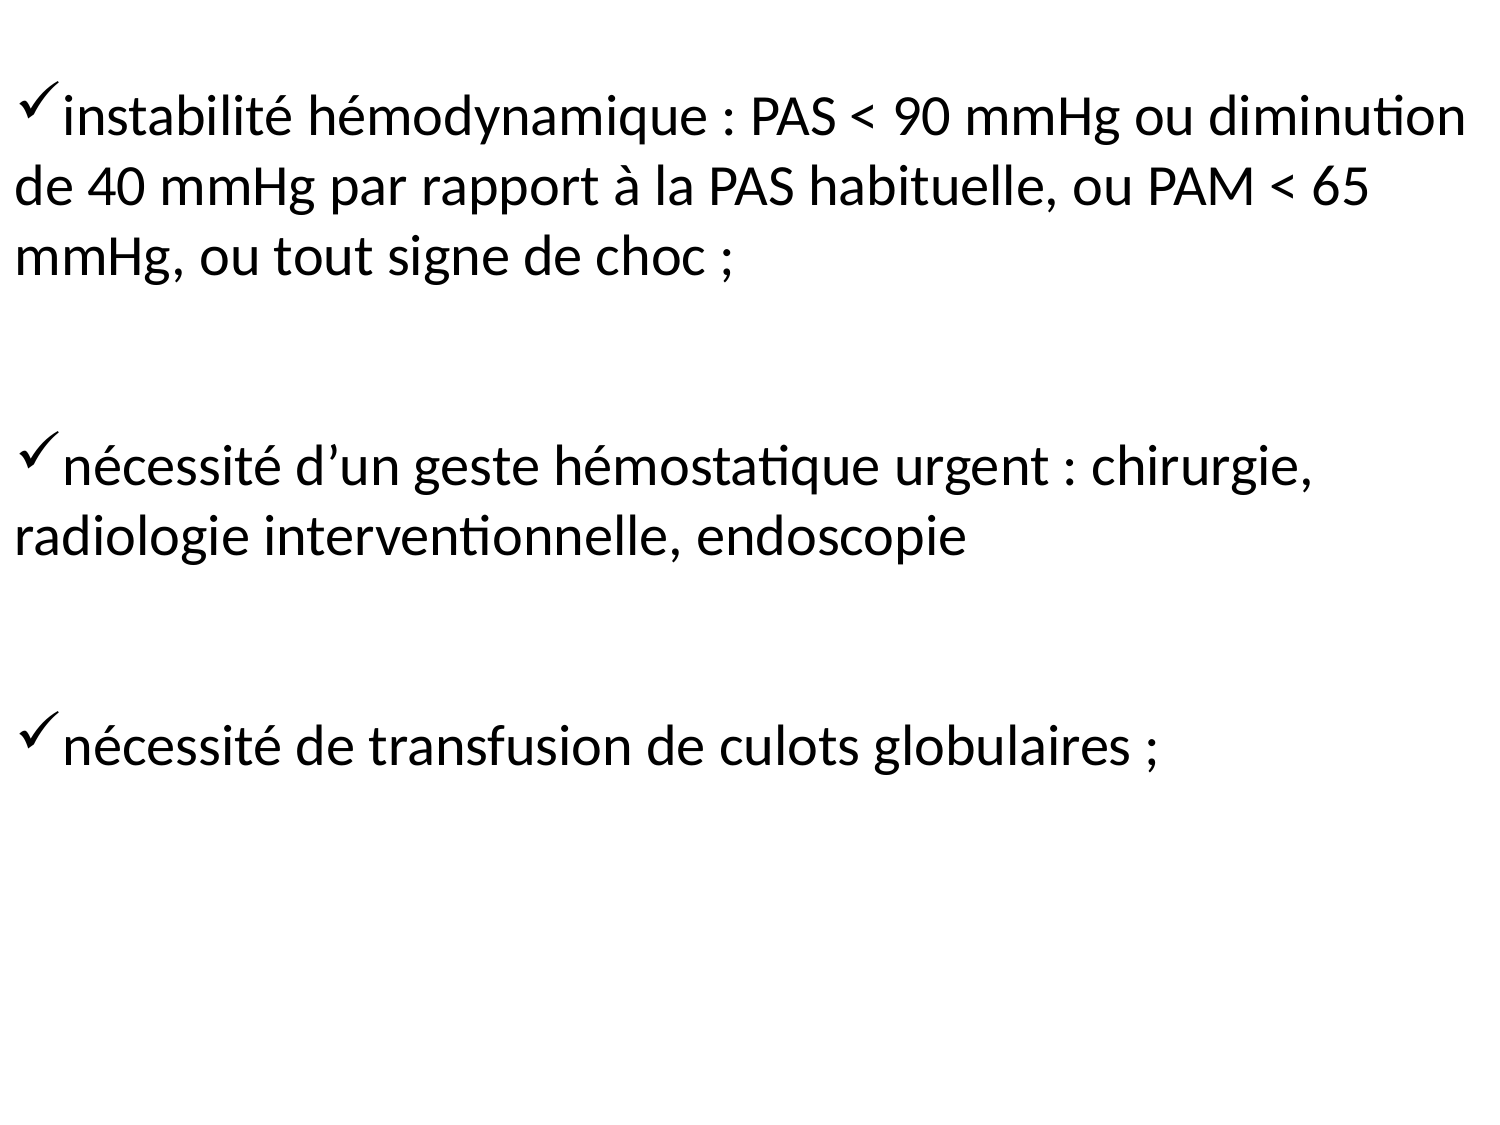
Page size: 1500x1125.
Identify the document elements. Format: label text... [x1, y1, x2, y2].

text_box instabilité hémodynamique : PAS < 90 mmHg ou diminution de 40 mmHg par rapport à la PAS habituelle, ou PAM < 65 mmHg, ou tout signe de choc ; nécessité d’un geste hémostatique urgent : chirurgie, radiologie interventionnelle, endoscopie nécessité de transfusion de culots globulaires ; [0, 0, 1500, 785]
